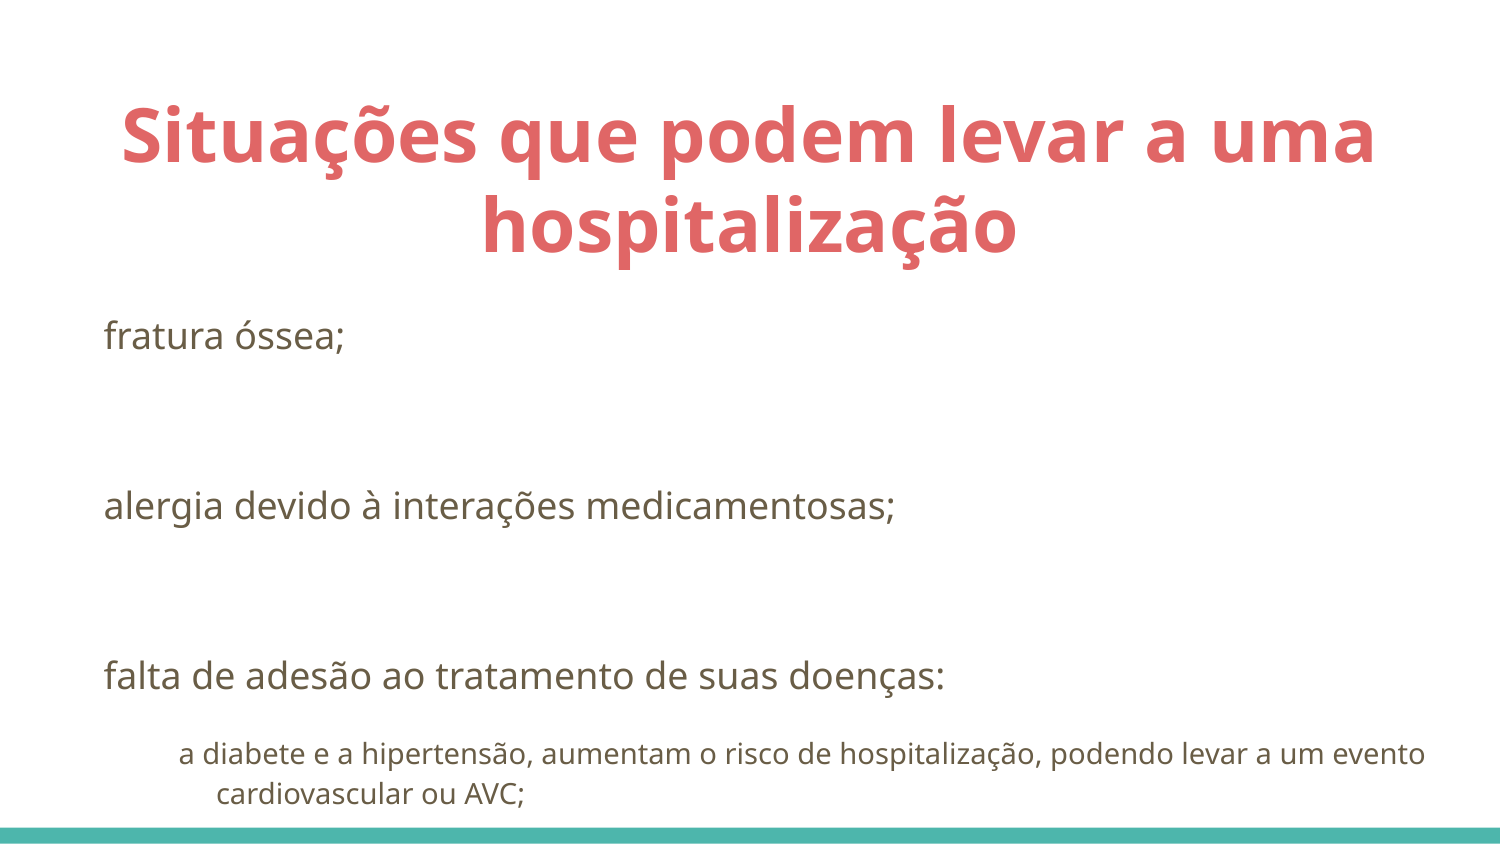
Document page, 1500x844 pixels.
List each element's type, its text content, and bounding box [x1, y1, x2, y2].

list fratura óssea; alergia devido à interações medicamentosas; falta de adesão ao tratamento de suas doenças: a diabete e a hipertensão, aumentam o risco de hospitalização, podendo levar a um evento cardiovascular ou AVC; hipertensivos podem causar efeitos adversos, como tontura, que pode levar o paciente a não aderir o tratamento, por acharem que não está sendo efetivo; [51, 290, 1449, 797]
title Situações que podem levar a uma hospitalização [51, 72, 1449, 232]
